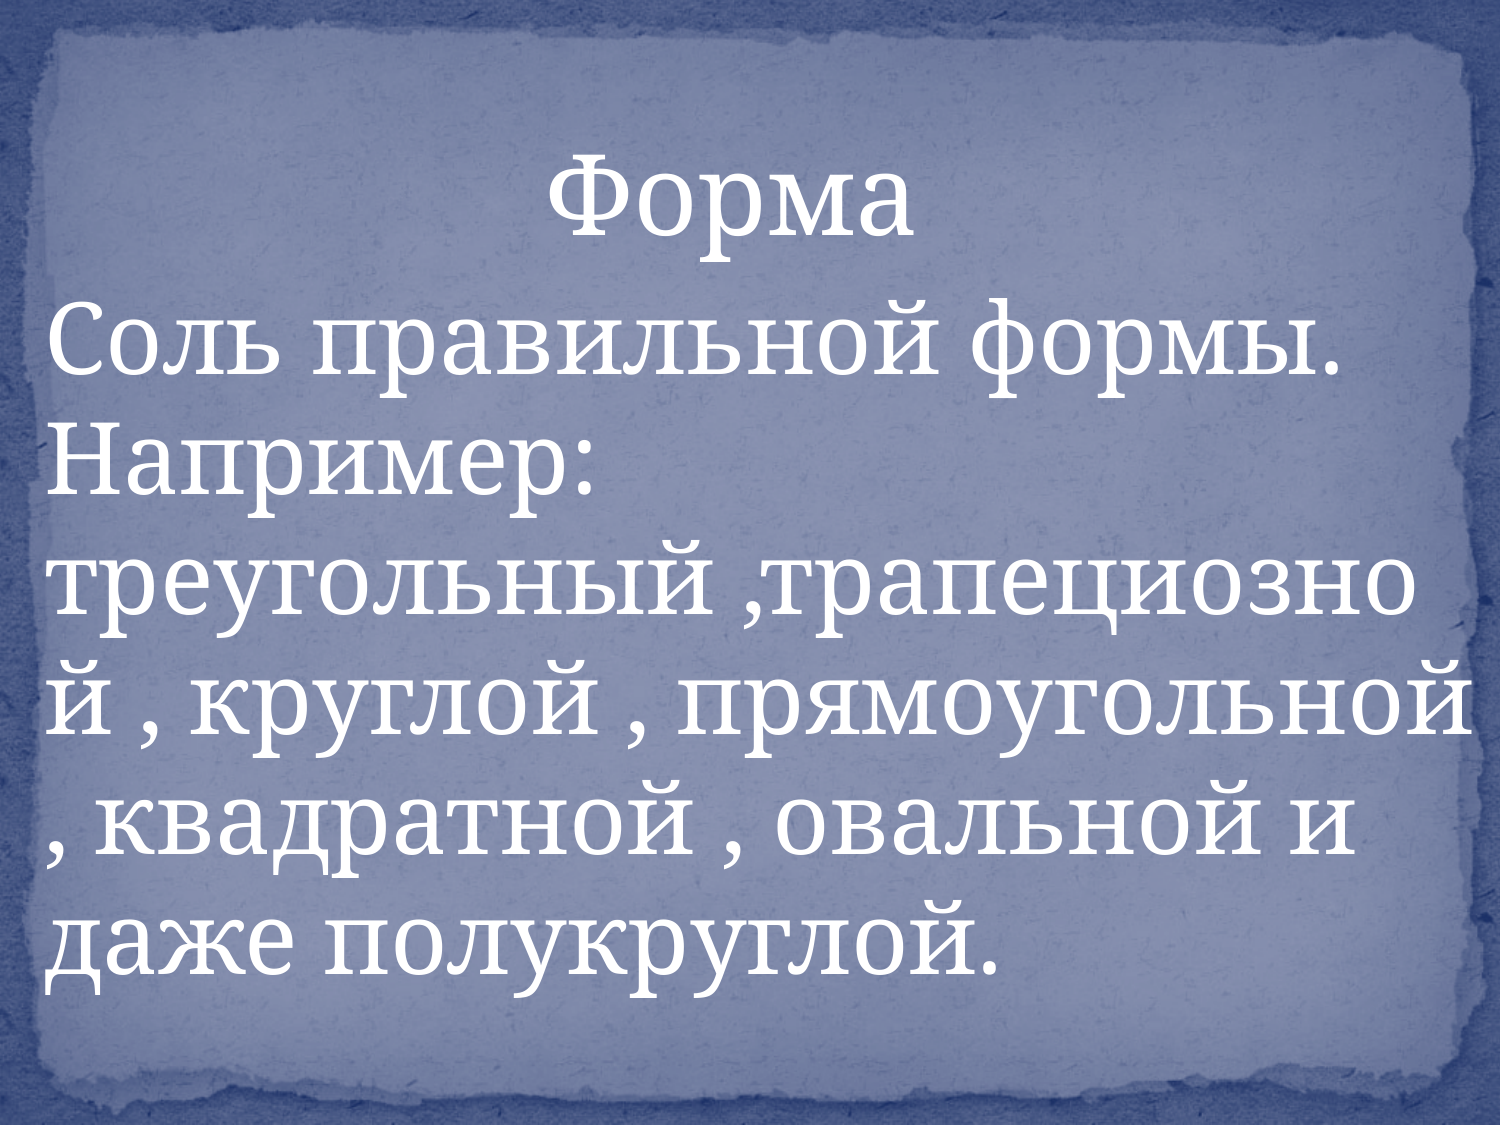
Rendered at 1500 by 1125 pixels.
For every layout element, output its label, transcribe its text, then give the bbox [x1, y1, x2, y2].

text_box Соль правильной формы. Например: треугольный ,трапециозной , круглой , прямоугольной , квадратной , овальной и даже полукруглой. [29, 267, 1500, 1002]
text_box Форма [532, 115, 934, 266]
